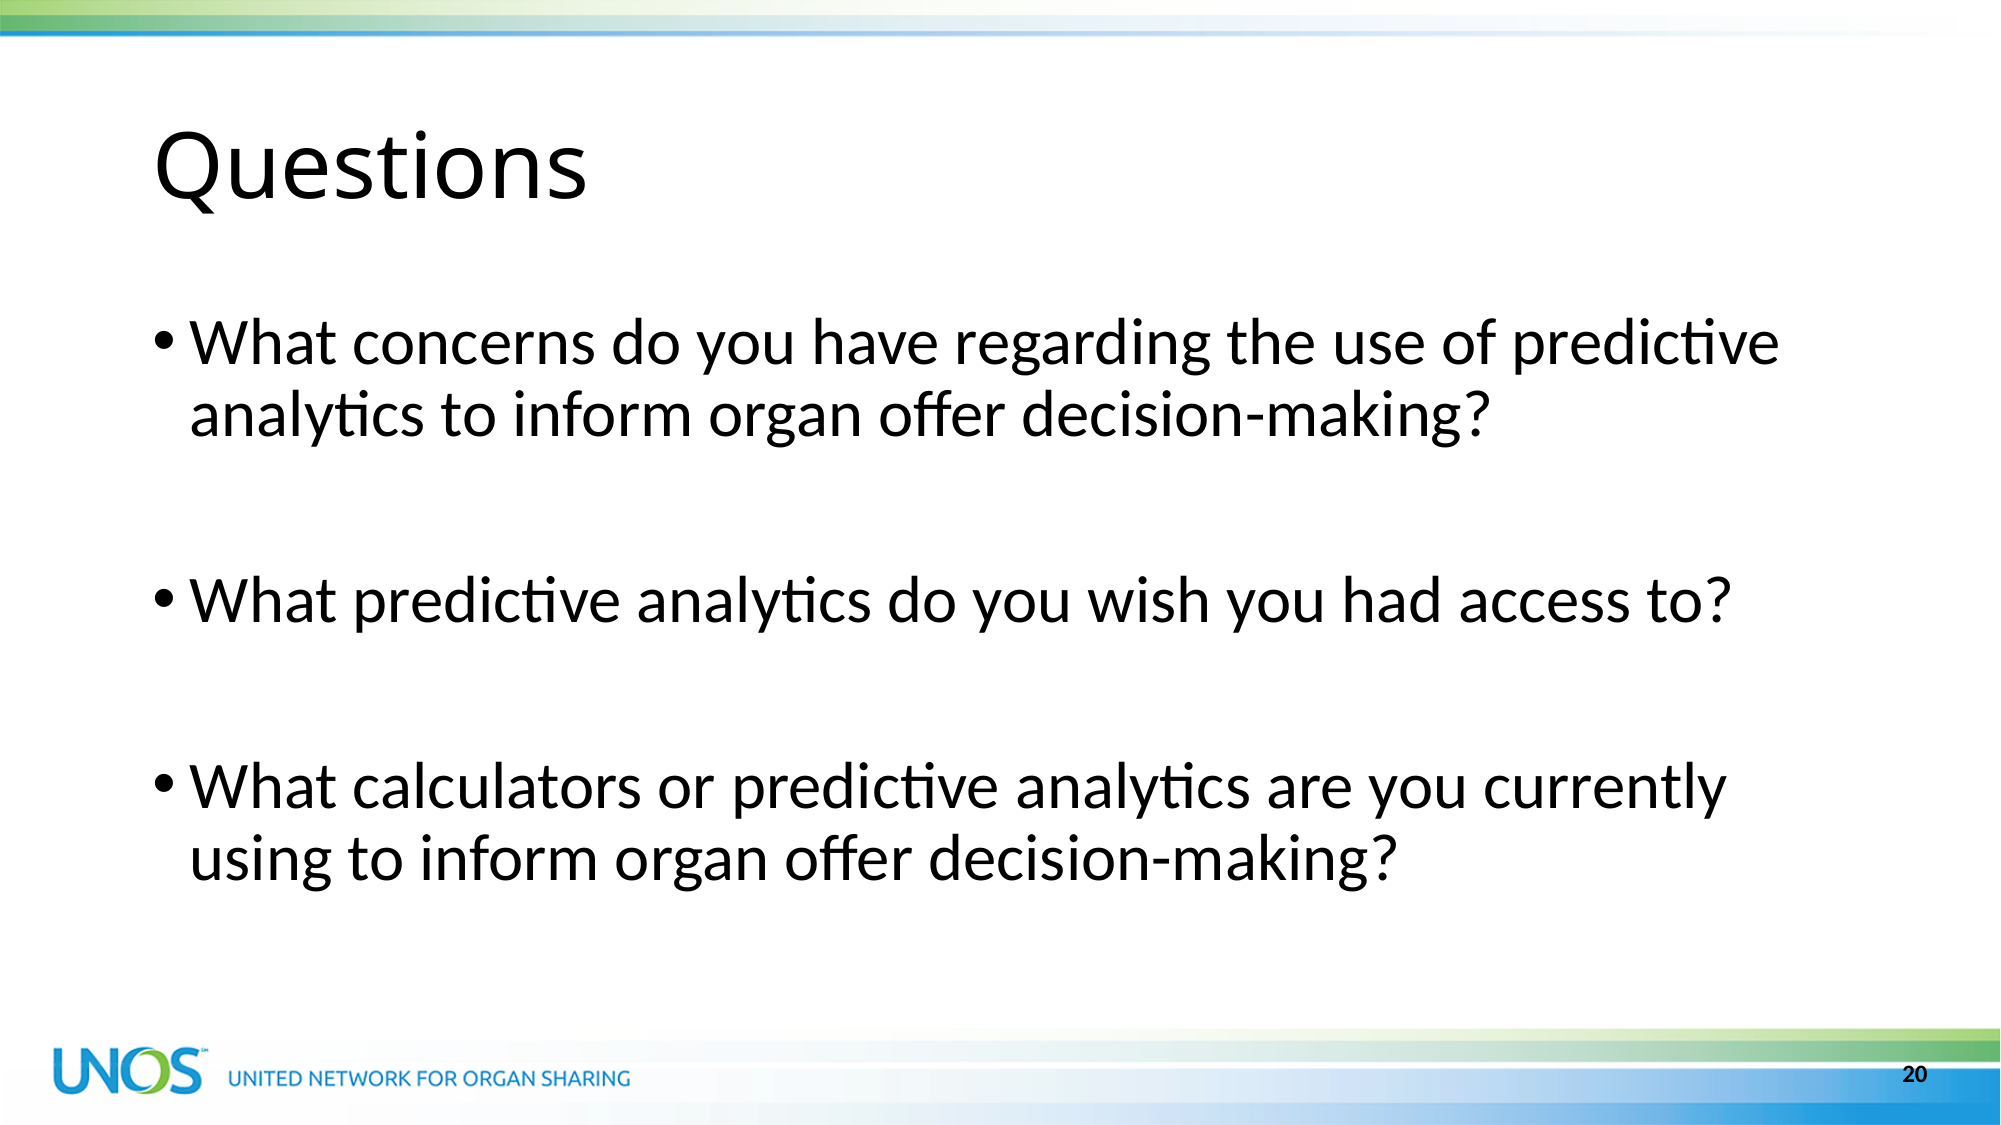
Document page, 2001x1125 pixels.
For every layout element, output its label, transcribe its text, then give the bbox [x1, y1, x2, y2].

slide_number 20 [1492, 1042, 1943, 1103]
picture [0, 0, 2001, 1125]
title Questions [137, 59, 1863, 278]
list What concerns do you have regarding the use of predictive analytics to inform organ offer decision-making? What predictive analytics do you wish you had access to? What calculators or predictive analytics are you currently using to inform organ offer decision-making? [137, 299, 1863, 1014]
